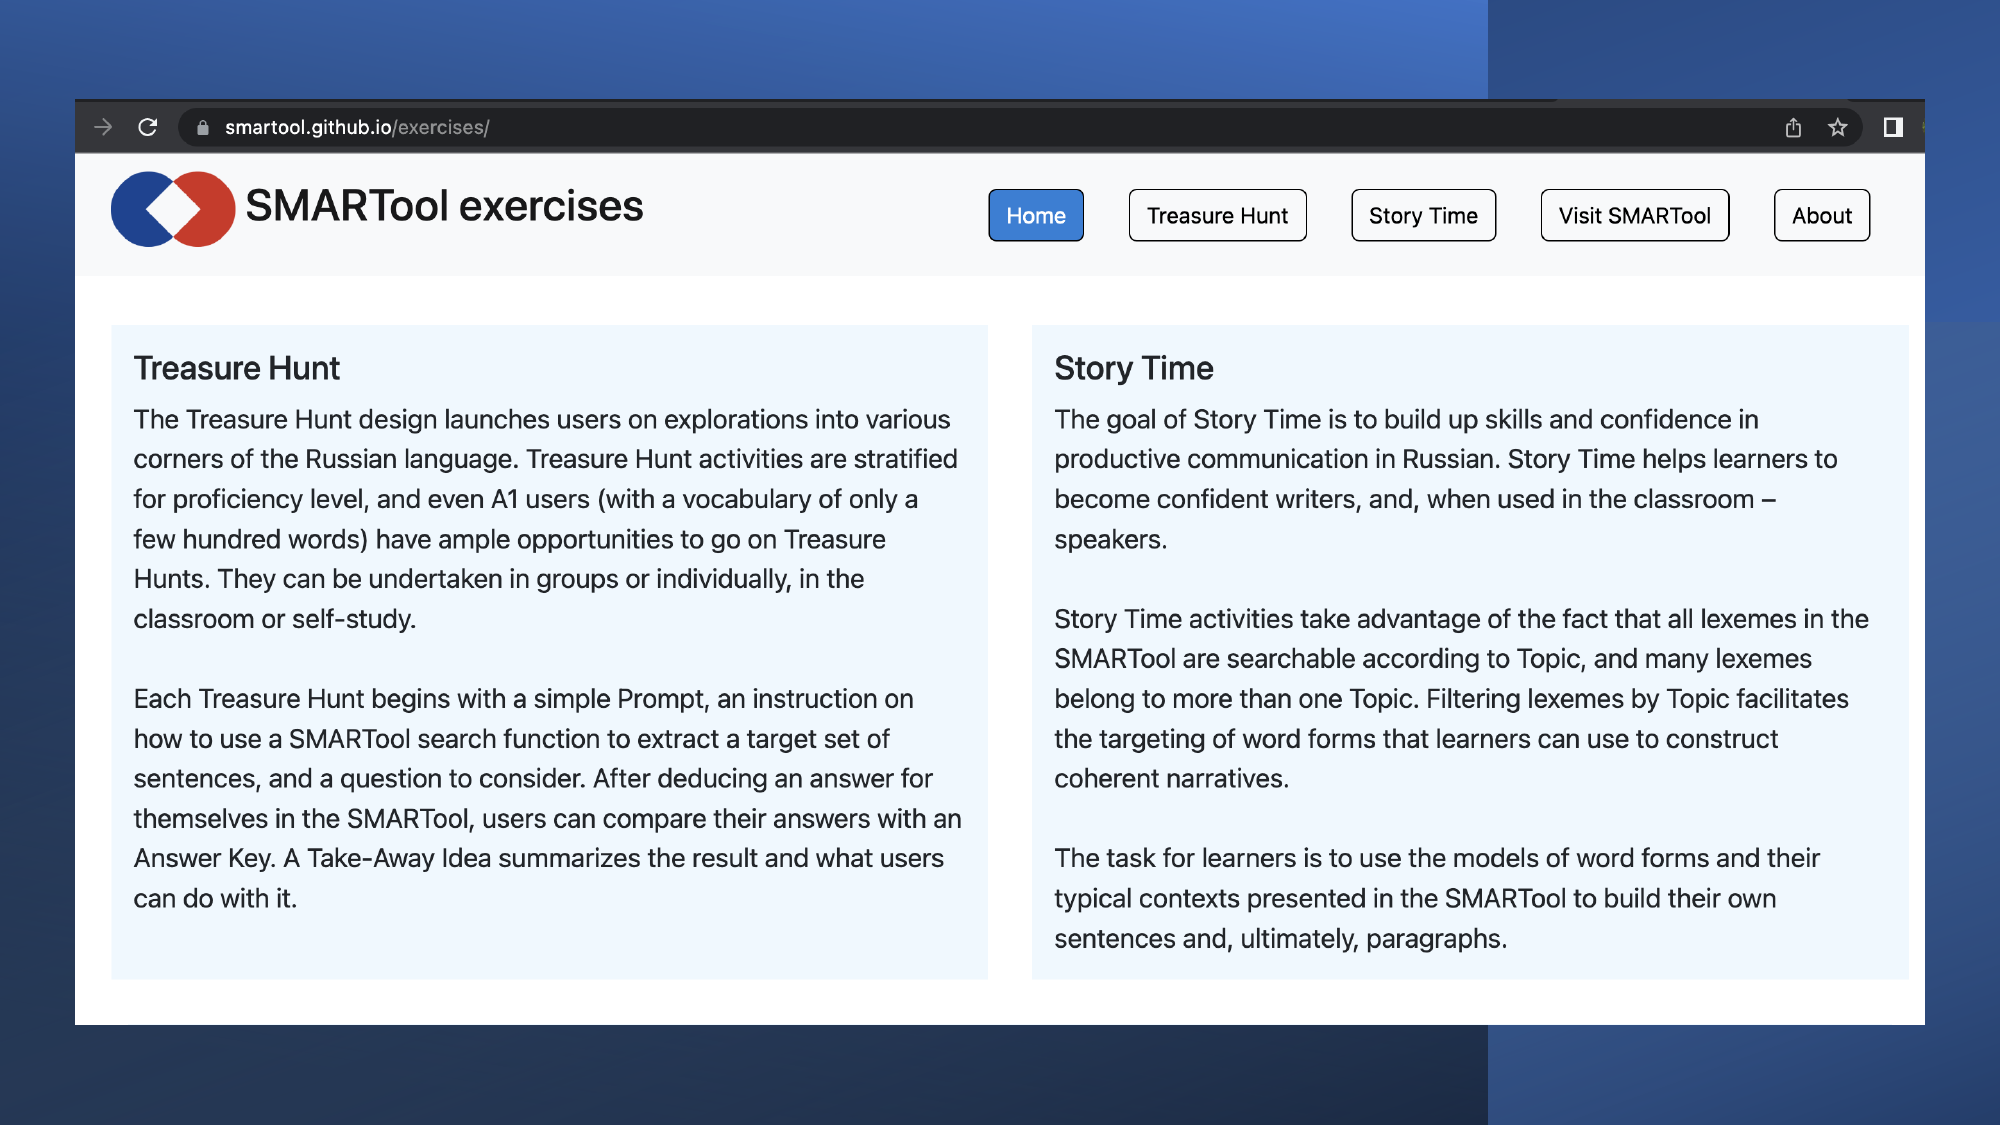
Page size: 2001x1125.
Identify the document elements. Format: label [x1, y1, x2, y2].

text_box [0, 0, 1489, 321]
text_box [0, 321, 2000, 1125]
picture [74, 99, 1925, 1025]
text_box [1489, 0, 2000, 321]
